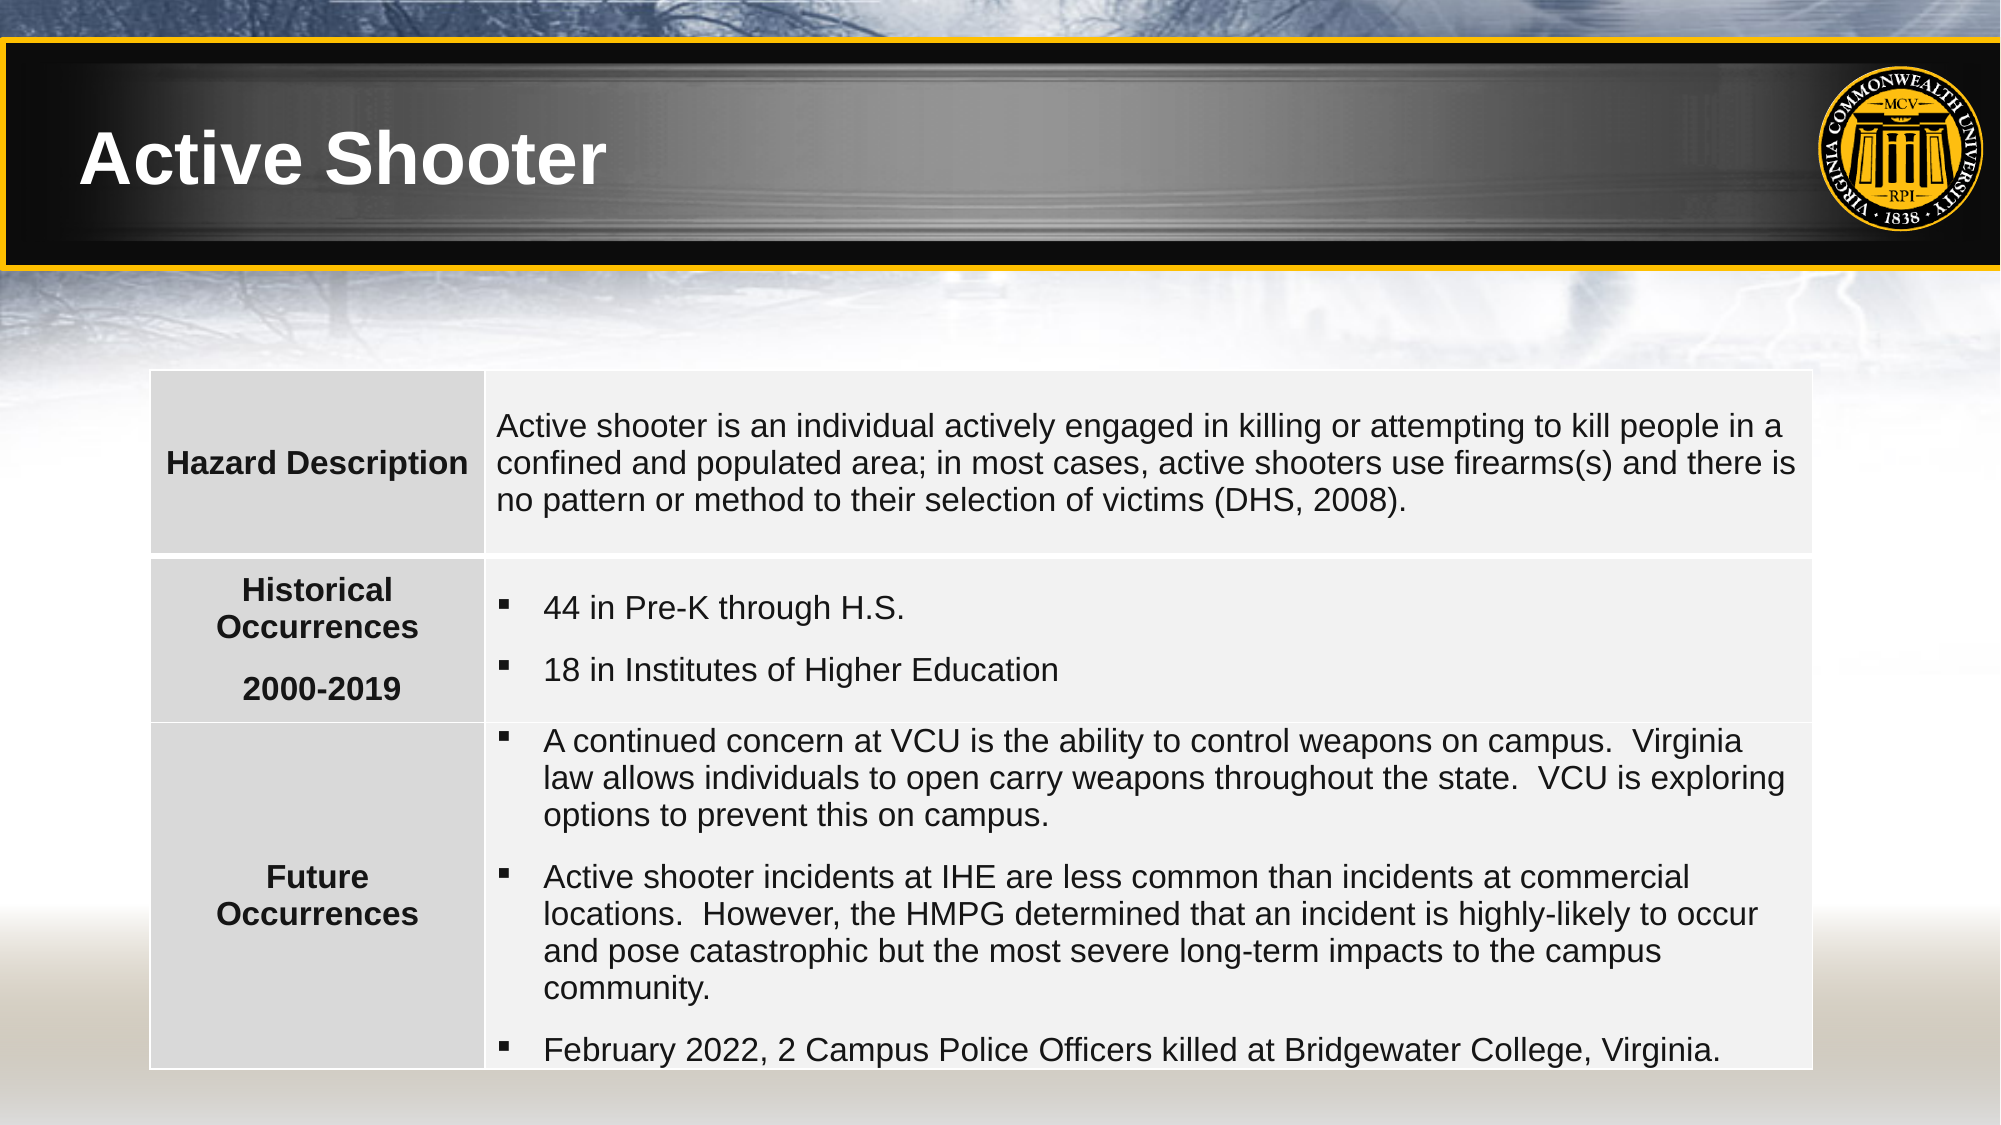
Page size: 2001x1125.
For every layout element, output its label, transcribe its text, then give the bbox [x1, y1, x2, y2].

table_header Hazard Description [151, 371, 484, 553]
picture [1826, 66, 1975, 112]
picture [1833, 197, 1968, 232]
picture [0, 0, 2001, 37]
table_header Active shooter is an individual actively engaged in killing or attempting to kill people in a confined and populated area; in most cases, active shooters use firearms(s) and there is no pattern or method to their selection of victims (DHS, 2008). [486, 371, 1812, 553]
table_cell A continued concern at VCU is the ability to control weapons on campus. Virginia law allows individuals to open carry weapons throughout the state. VCU is exploring options to prevent this on campus. Active shooter incidents at IHE are less common than incidents at commercial locations. However, the HMPG determined that an incident is highly-likely to occur and pose catastrophic but the most severe long-term impacts to the campus community. February 2022, 2 Campus Police Officers killed at Bridgewater College, Virginia. [486, 723, 1812, 1068]
title Active Shooter [63, 112, 1984, 197]
table_cell 44 in Pre-K through H.S. 18 in Institutes of Higher Education [486, 559, 1812, 722]
table_cell Historical Occurrences 2000-2019 [151, 559, 484, 722]
picture [0, 271, 2001, 936]
table_cell Future Occurrences [151, 723, 484, 1068]
